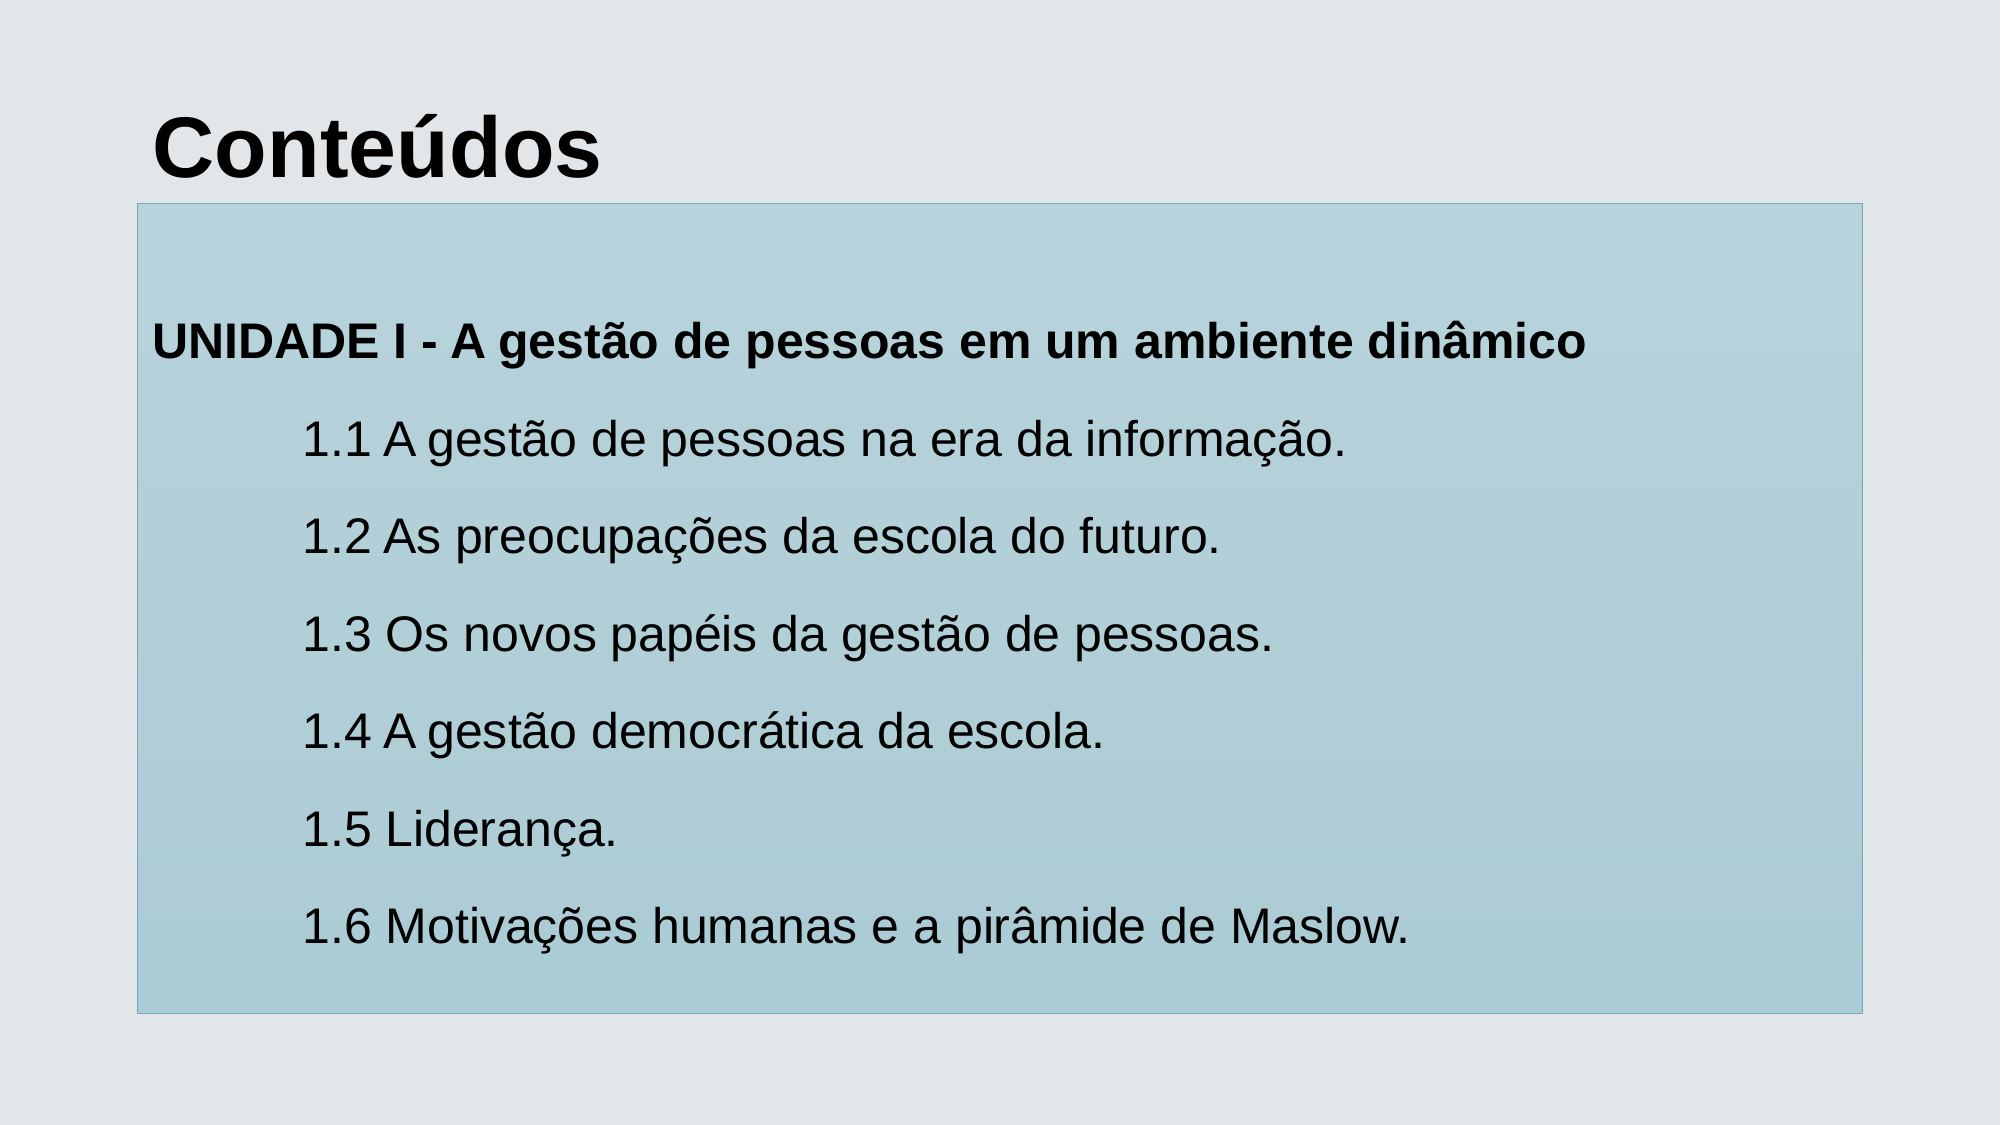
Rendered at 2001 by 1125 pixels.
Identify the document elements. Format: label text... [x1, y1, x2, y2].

list UNIDADE I - A gestão de pessoas em um ambiente dinâmico 1.1 A gestão de pessoas na era da informação. 1.2 As preocupações da escola do futuro. 1.3 Os novos papéis da gestão de pessoas. 1.4 A gestão democrática da escola. 1.5 Liderança. 1.6 Motivações humanas e a pirâmide de Maslow. [137, 203, 1863, 1014]
title Conteúdos [137, 94, 1863, 203]
